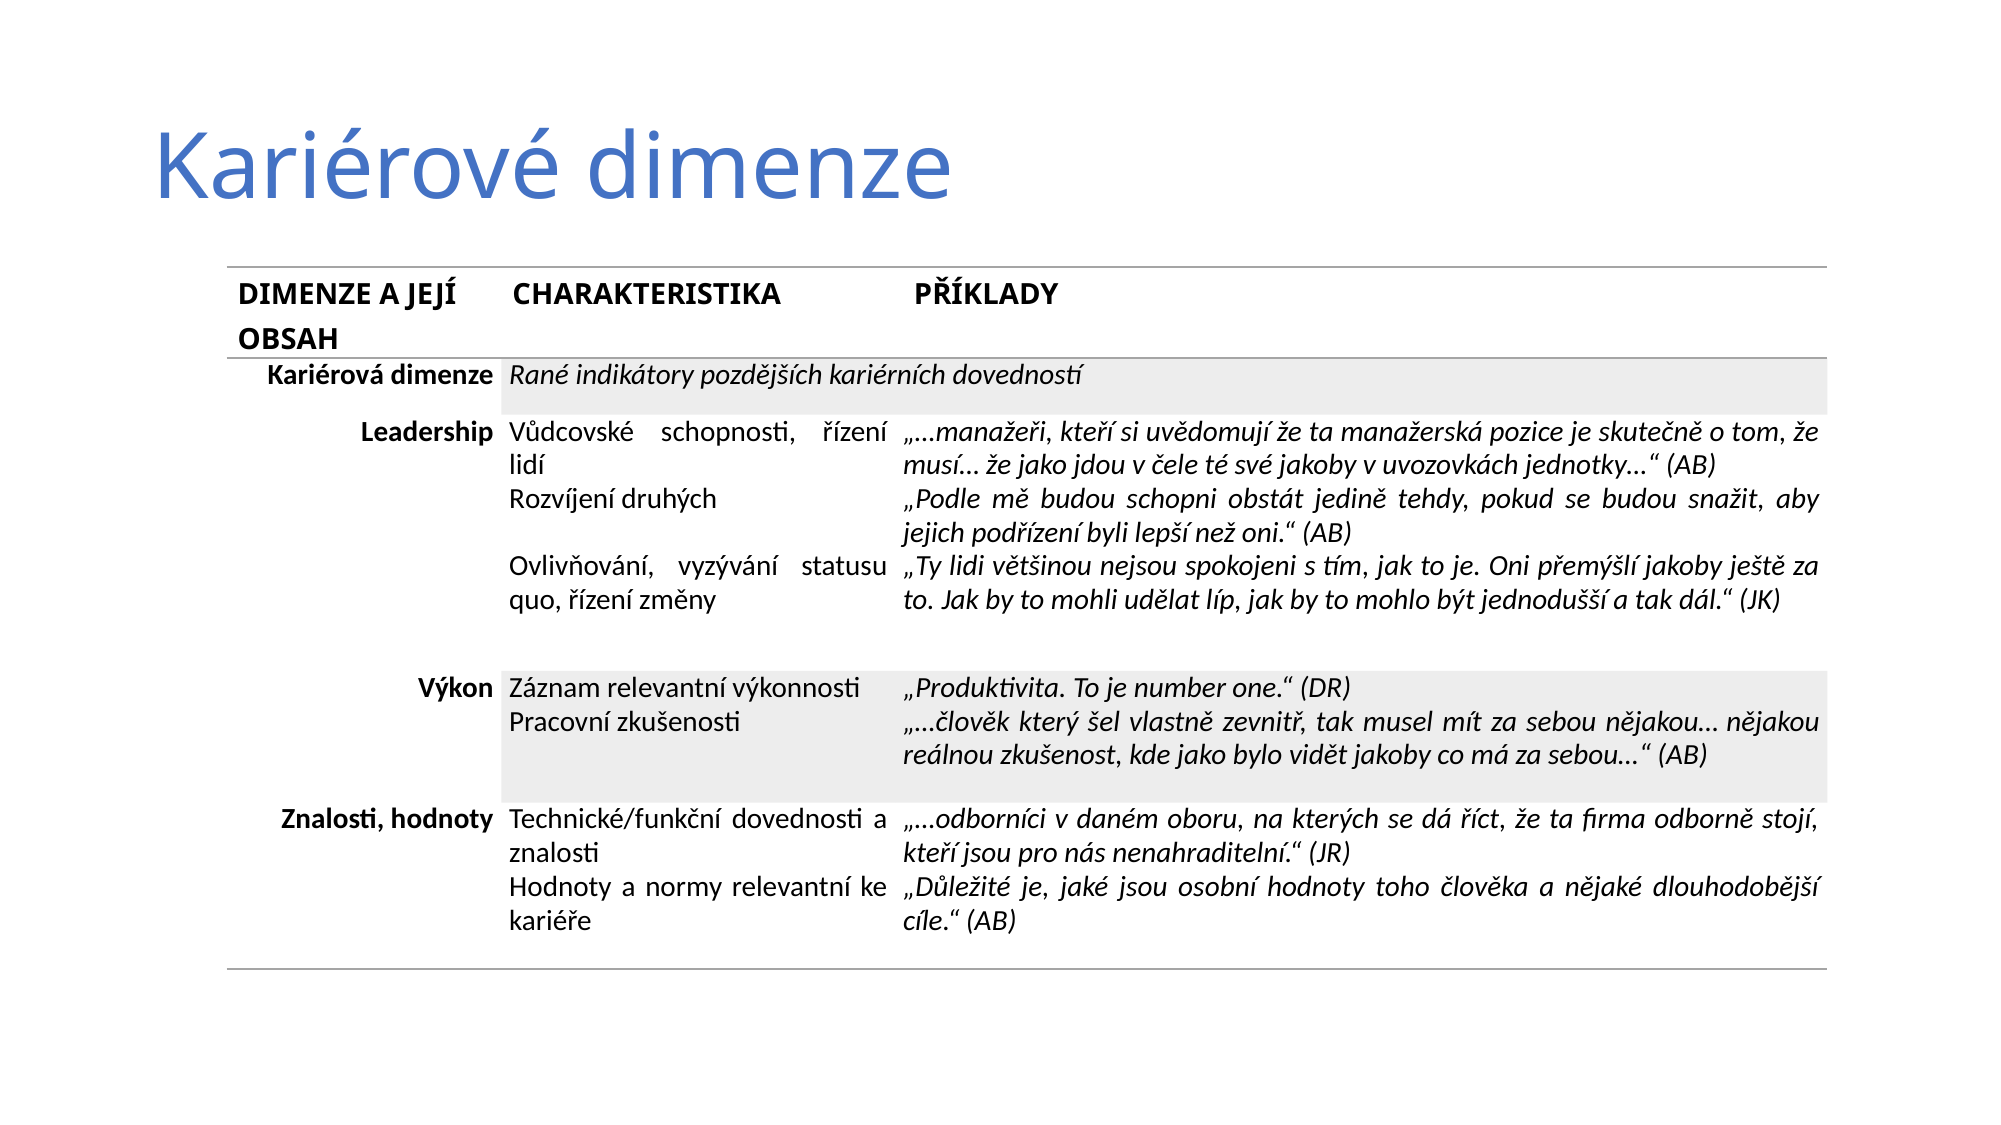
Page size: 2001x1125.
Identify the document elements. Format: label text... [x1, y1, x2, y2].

table_cell Vůdcovské schopnosti, řízení lidí Rozvíjení druhých Ovlivňování, vyzývání statusu quo, řízení změny [501, 415, 895, 671]
table_cell Rané indikátory pozdějších kariérních dovedností [501, 359, 1827, 415]
title Kariérové dimenze [137, 59, 1863, 278]
table_cell Technické/funkční dovednosti a znalosti Hodnoty a normy relevantní ke kariéře [501, 803, 895, 968]
table_cell Kariérová dimenze [227, 359, 501, 415]
table_cell Záznam relevantní výkonnosti Pracovní zkušenosti [501, 671, 895, 803]
table_header PŘÍKLADY [895, 278, 1827, 357]
table_header DIMENZE A JEJÍ OBSAH [227, 278, 501, 357]
table_cell Výkon [227, 671, 501, 803]
table_cell „Produktivita. To je number one.“ (DR) „…člověk který šel vlastně zevnitř, tak musel mít za sebou nějakou… nějakou reálnou zkušenost, kde jako bylo vidět jakoby co má za sebou…“ (AB) [895, 671, 1827, 803]
table_header CHARAKTERISTIKA [501, 278, 895, 357]
table_cell Znalosti, hodnoty [227, 803, 501, 968]
table_cell „…manažeři, kteří si uvědomují že ta manažerská pozice je skutečně o tom, že musí… že jako jdou v čele té své jakoby v uvozovkách jednotky…“ (AB) „Podle mě budou schopni obstát jedině tehdy, pokud se budou snažit, aby jejich podřízení byli lepší než oni.“ (AB) „Ty lidi většinou nejsou spokojeni s tím, jak to je. Oni přemýšlí jakoby ještě za to. Jak by to mohli udělat líp, jak by to mohlo být jednodušší a tak dál.“ (JK) [895, 415, 1827, 671]
table_cell „…odborníci v daném oboru, na kterých se dá říct, že ta firma odborně stojí, kteří jsou pro nás nenahraditelní.“ (JR) „Důležité je, jaké jsou osobní hodnoty toho člověka a nějaké dlouhodobější cíle.“ (AB) [895, 803, 1827, 968]
table_cell Leadership [227, 415, 501, 671]
